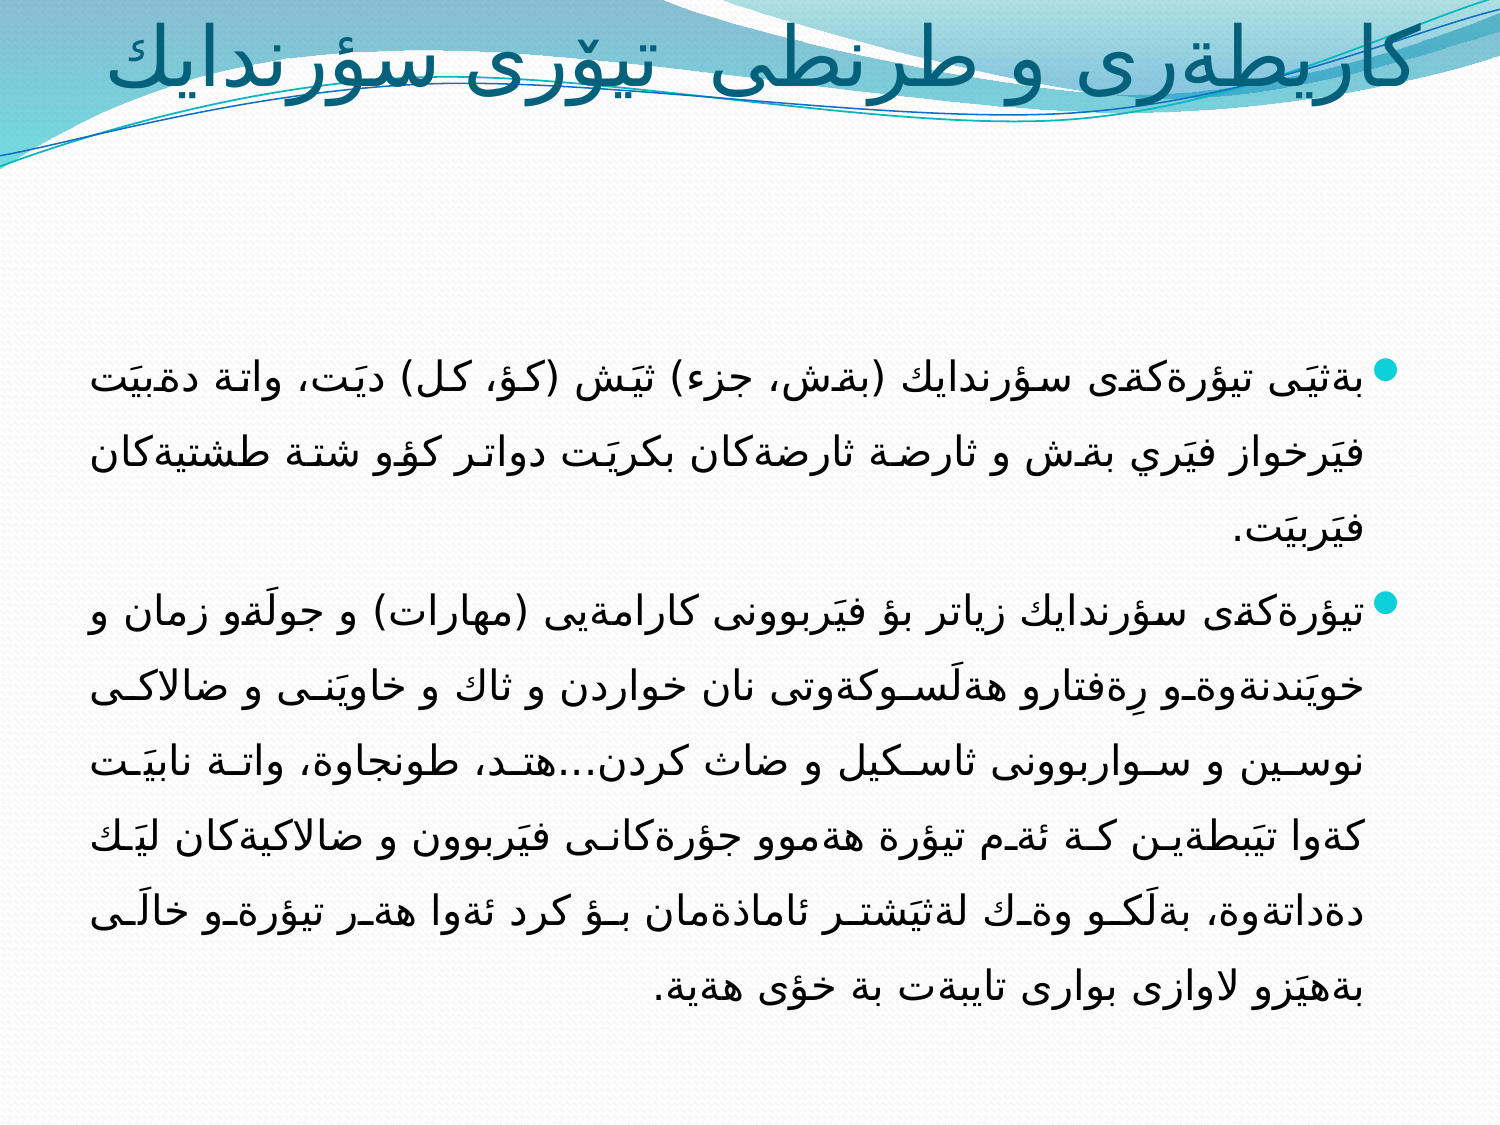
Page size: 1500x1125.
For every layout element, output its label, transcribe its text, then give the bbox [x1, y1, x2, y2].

list بةثيَى تيؤرةكةى سؤرندايك (بةش، جزء) ثيَش (كؤ، كل) ديَت، واتة دةبيَت فيَرخواز فيَري بةش و ثارضة ثارضةكان بكريَت دواتر كؤو شتة طشتيةكان فيَربيَت. تيؤرةكةى سؤرندايك زياتر بؤ فيَربوونى كارامةيى (مهارات) و جولَةو زمان و خويَندنةوةو رِةفتارو هةلَسوكةوتى نان خواردن و ثاك و خاويَنى و ضالاكى نوسين و سواربوونى ثاسكيل و ضاث كردن...هتد، طونجاوة، واتة نابيَت كةوا تيَبطةين كة ئةم تيؤرة هةموو جؤرةكانى فيَربوون و ضالاكيةكان ليَك دةداتةوة، بةلَكو وةك لةثيَشتر ئاماذةمان بؤ كرد ئةوا هةر تيؤرةو خالَى بةهيَزو لاوازى بوارى تايبةت بة خؤى هةية. [75, 317, 1425, 1038]
title كاريطةرى و طرنطى تیۆری سؤرندايك [75, 115, 1425, 303]
